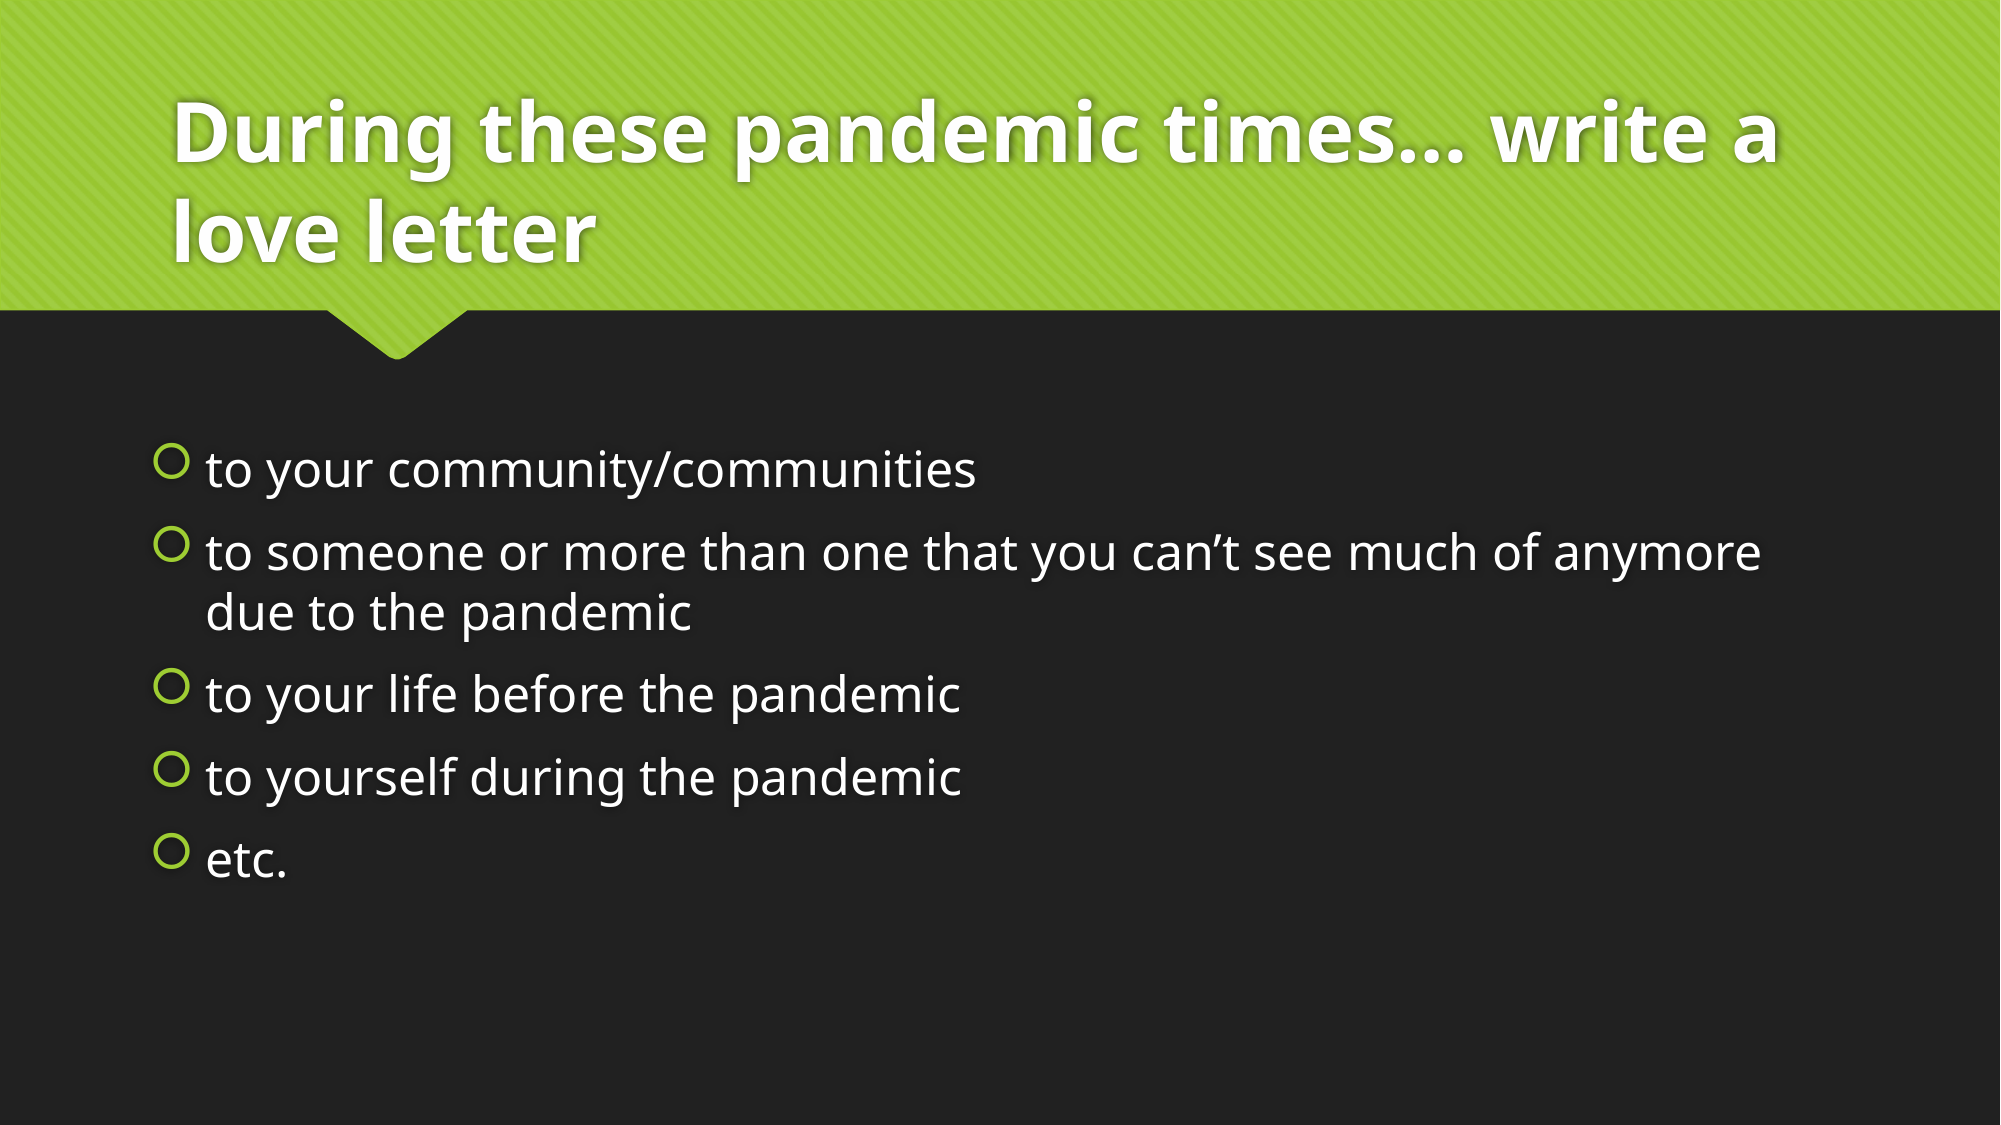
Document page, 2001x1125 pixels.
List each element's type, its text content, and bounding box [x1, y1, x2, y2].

title During these pandemic times… write a love letter [155, 127, 1890, 287]
list to your community/communities to someone or more than one that you can’t see much of anymore due to the pandemic to your life before the pandemic to yourself during the pandemic etc. [134, 364, 1866, 962]
